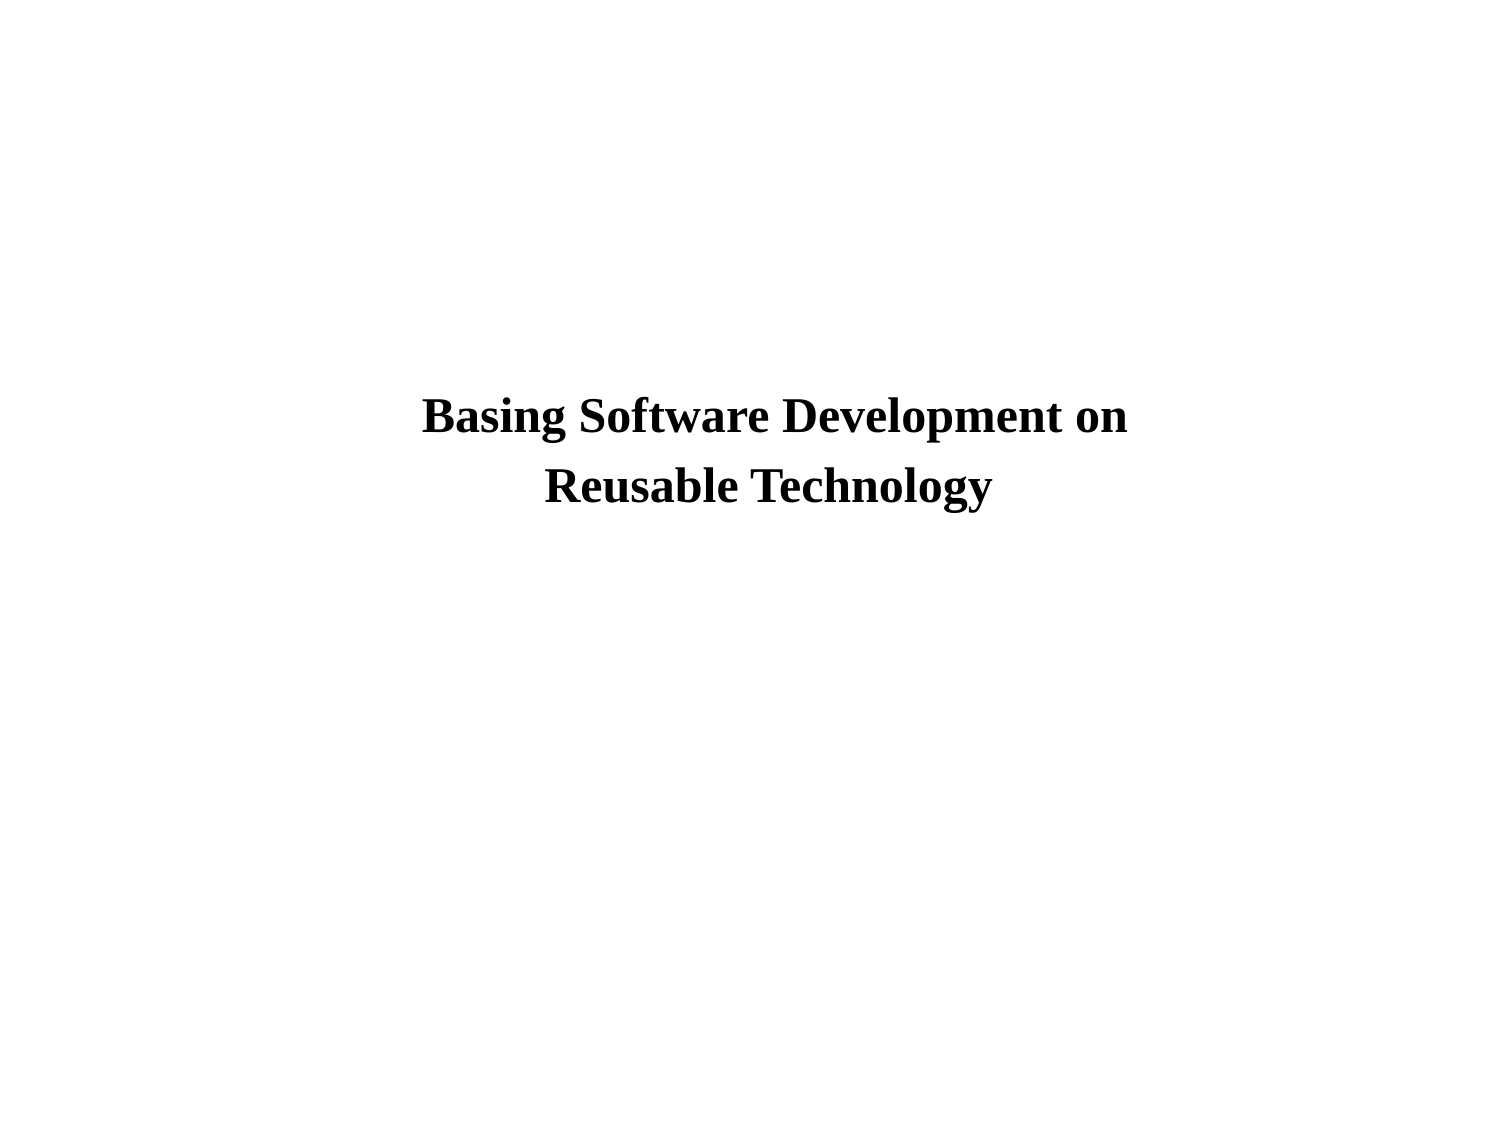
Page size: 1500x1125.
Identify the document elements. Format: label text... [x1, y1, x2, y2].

subtitle Basing Software Development on Reusable Technology [249, 375, 1300, 663]
